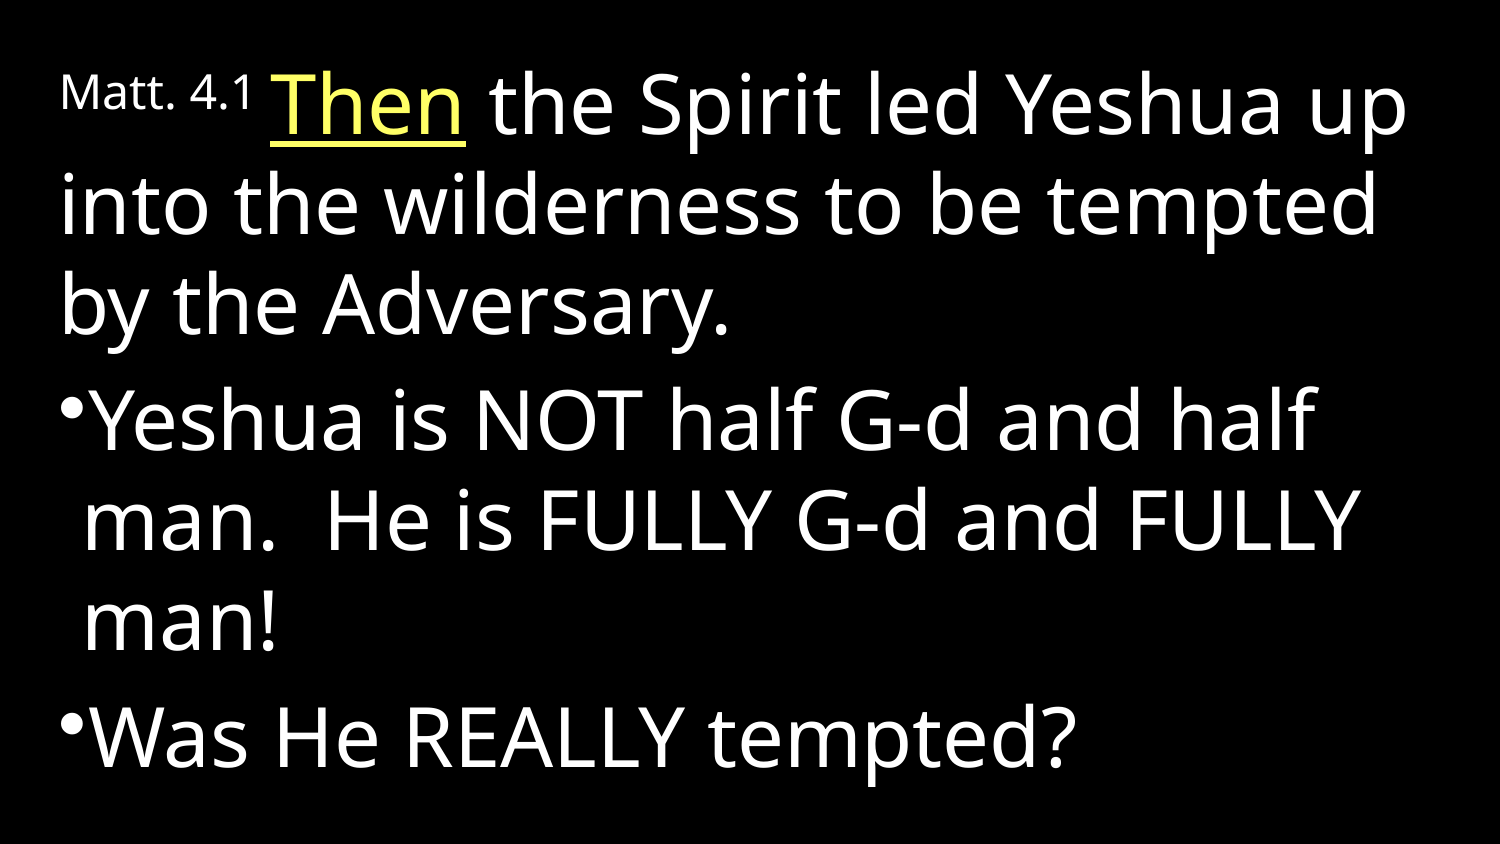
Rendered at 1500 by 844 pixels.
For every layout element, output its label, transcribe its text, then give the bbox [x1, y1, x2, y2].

list Matt. 4.1 Then the Spirit led Yeshua up into the wilderness to be tempted by the Adversary. Yeshua is NOT half G-d and half man. He is FULLY G-d and FULLY man! Was He REALLY tempted? [50, 46, 1425, 810]
